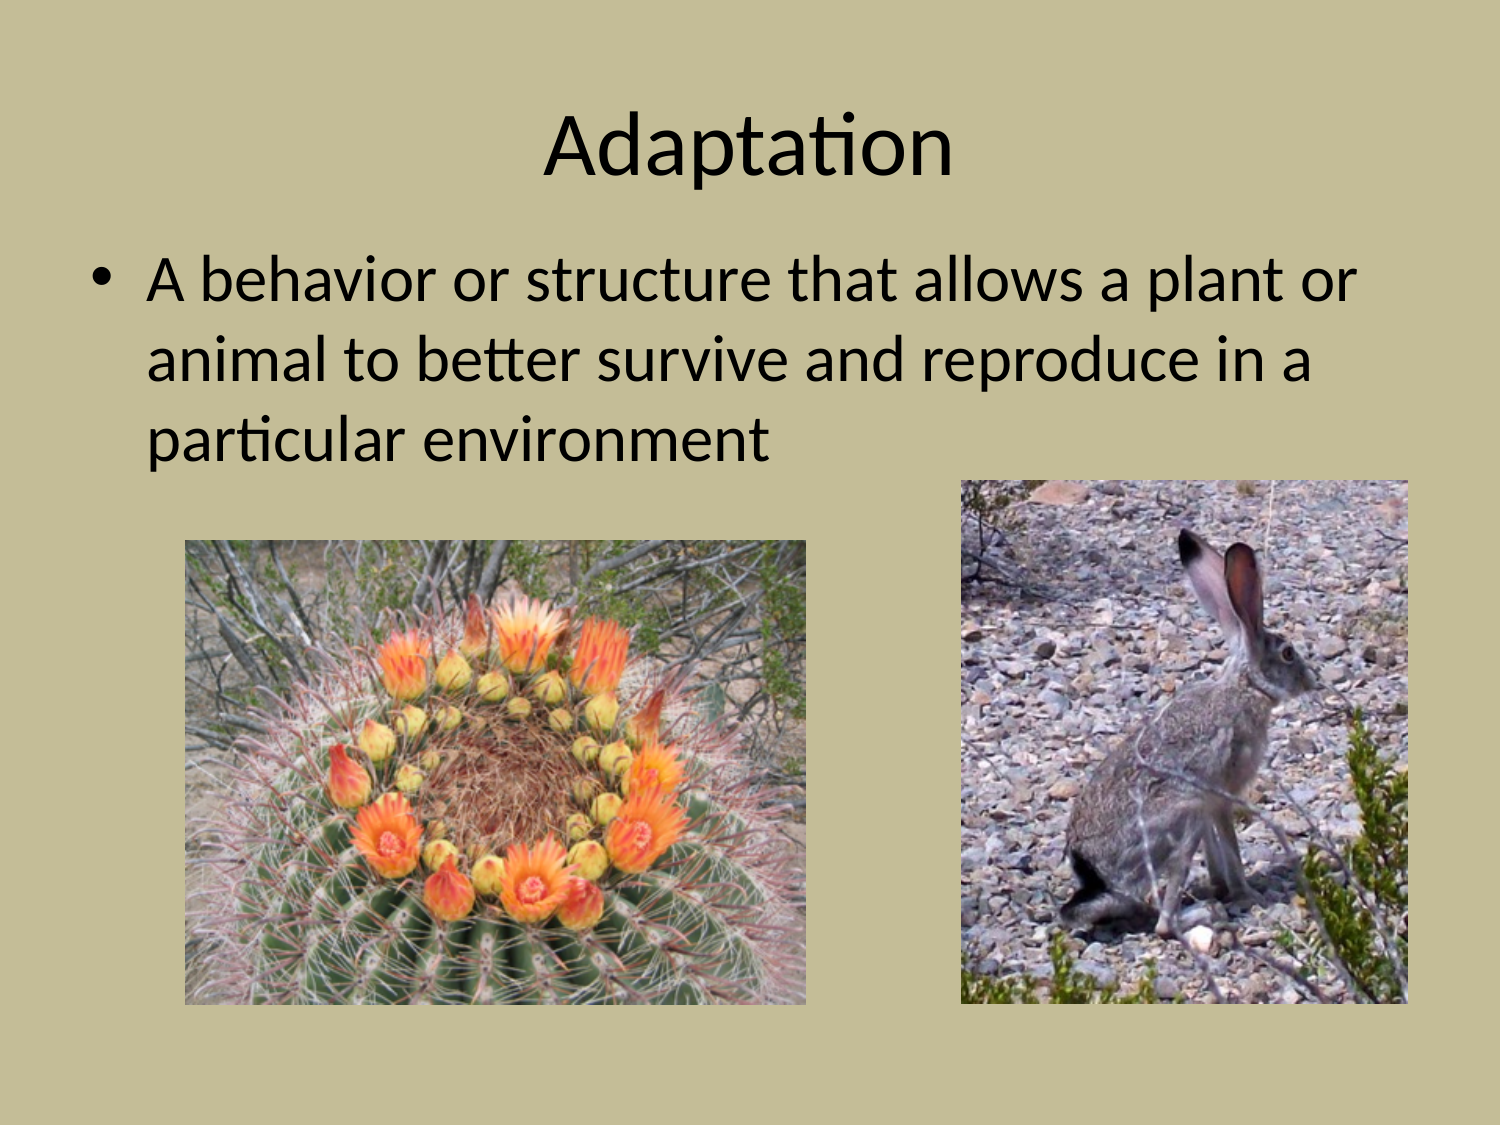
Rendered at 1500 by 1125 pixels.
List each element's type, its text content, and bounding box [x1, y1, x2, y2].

title Adaptation [75, 45, 1425, 227]
picture [185, 539, 806, 1006]
list A behavior or structure that allows a plant or animal to better survive and reproduce in a particular environment [75, 227, 1425, 971]
picture [961, 479, 1408, 1004]
